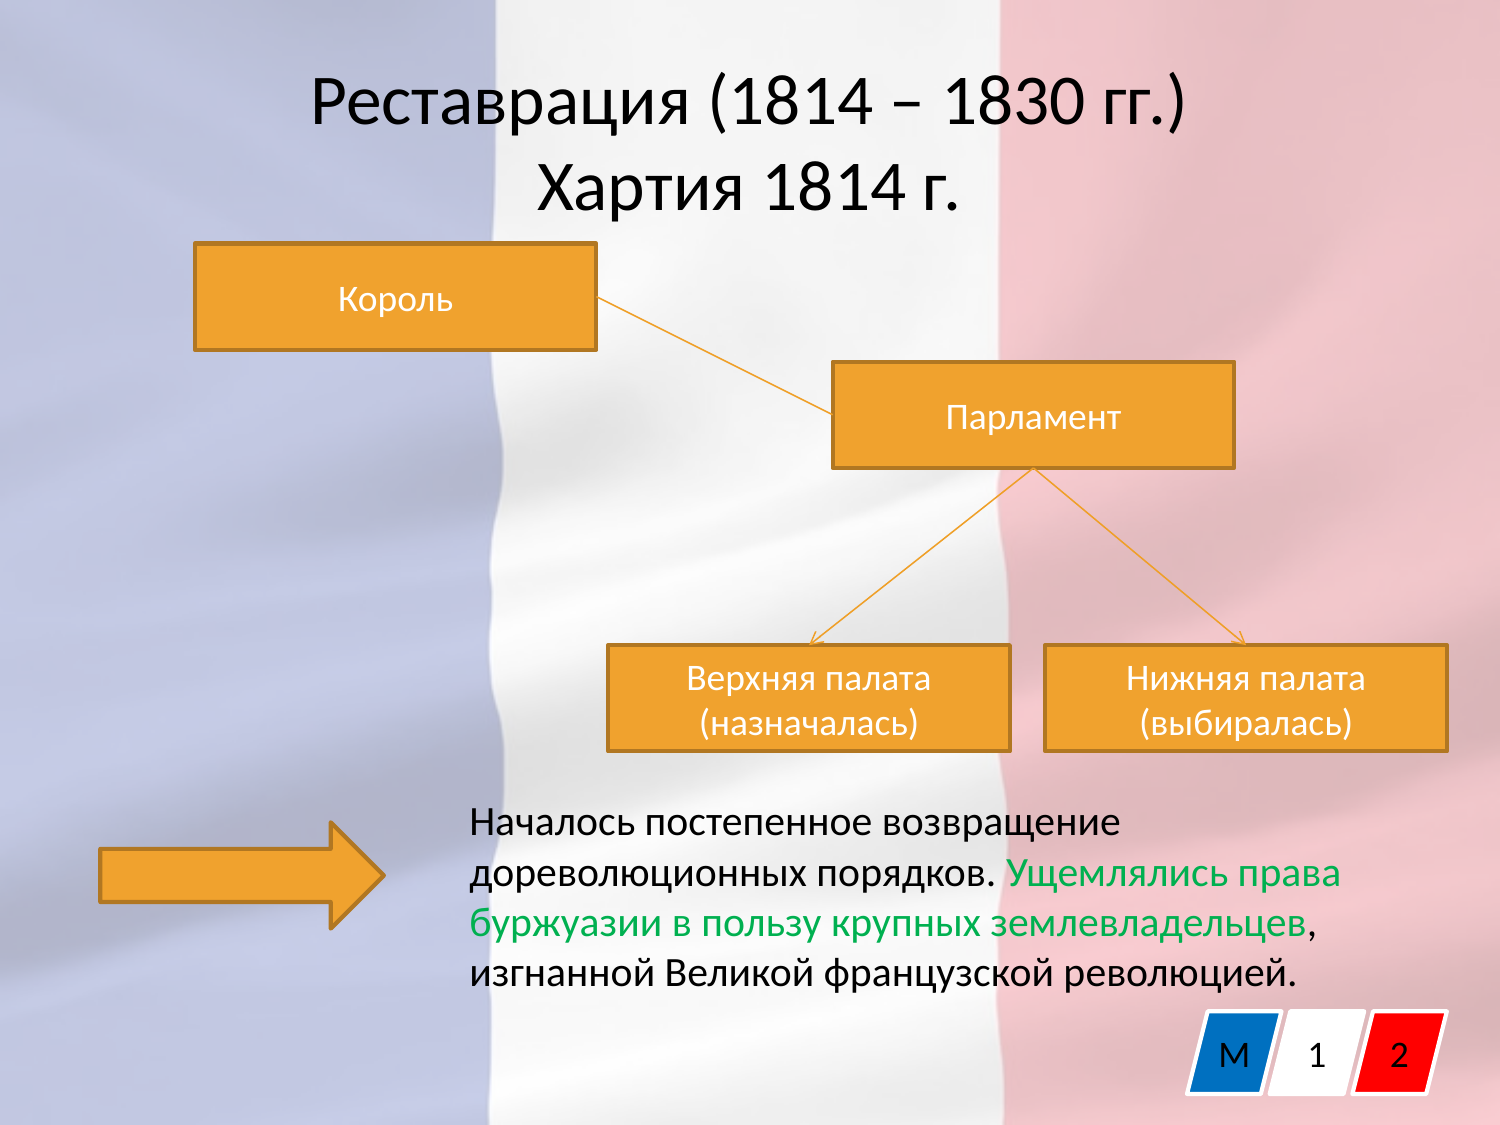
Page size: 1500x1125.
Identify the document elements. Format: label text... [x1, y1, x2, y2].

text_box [808, 467, 1032, 646]
text_box Король [193, 241, 598, 352]
text_box [98, 820, 386, 931]
title Реставрация (1814 – 1830 гг.) Хартия 1814 г. [75, 45, 1425, 233]
text_box М [1184, 1009, 1284, 1097]
text_box Верхняя палата (назначалась) [606, 643, 1012, 753]
text_box Парламент [831, 360, 1236, 466]
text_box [596, 296, 833, 416]
text_box Началось постепенное возвращение дореволюционных порядков. Ущемлялись права буржуазии в пользу крупных землевладельцев, изгнанной Великой французской революцией. [454, 786, 1424, 1002]
text_box 2 [1350, 1009, 1449, 1097]
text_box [1033, 467, 1247, 646]
text_box Нижняя палата (выбиралась) [1043, 643, 1449, 753]
text_box 1 [1267, 1009, 1367, 1097]
